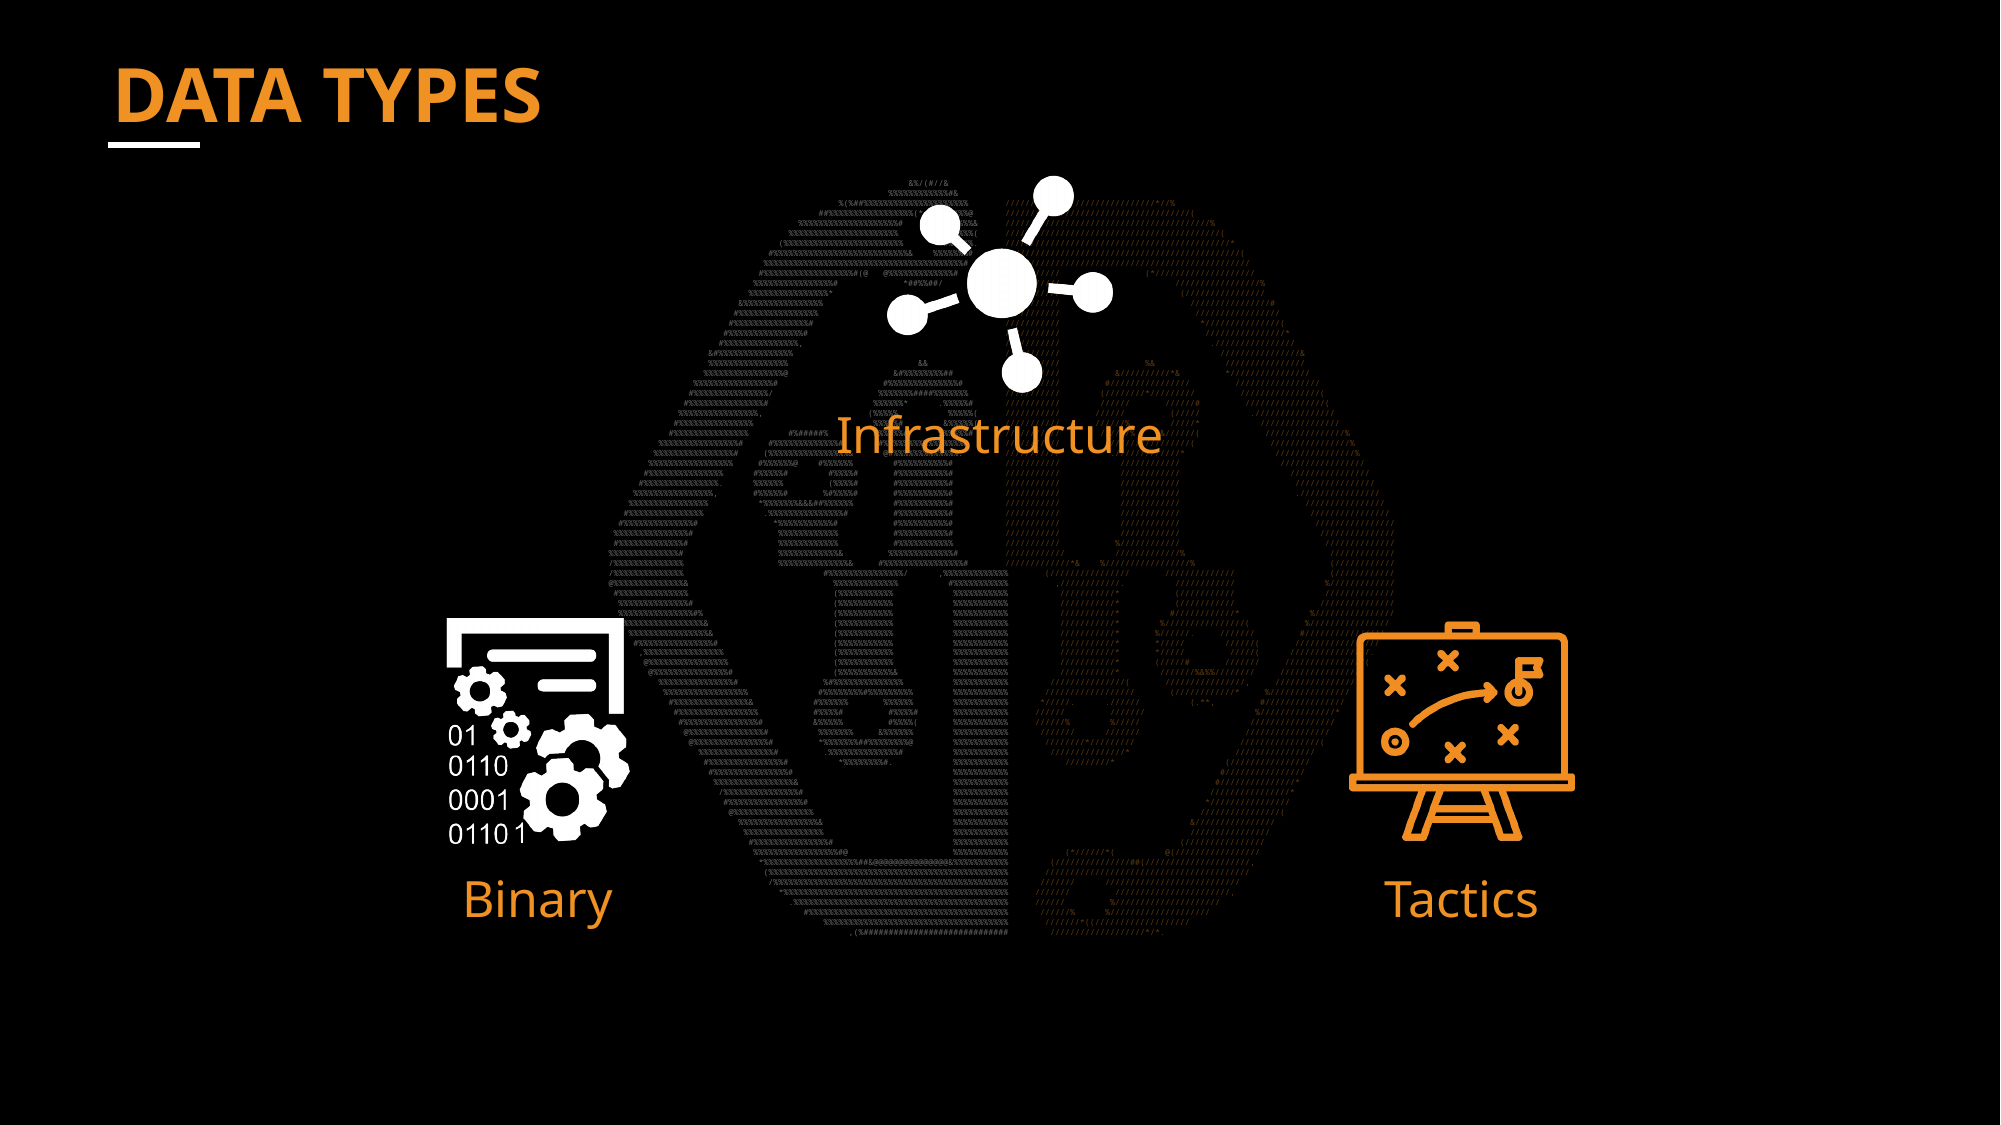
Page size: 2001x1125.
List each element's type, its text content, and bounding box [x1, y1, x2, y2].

picture [887, 171, 1113, 397]
picture [425, 618, 651, 844]
text_box DATA TYPES [97, 40, 558, 145]
text_box //////////////////////////////*//% /////////////////////////////////////( /////////////////////////////////////////% ///////////////////////////////////////////( /////////////////////////////////////////////* ///////////////////////////////////////////////( ///////////////////////////////////////////////// /////////// (*//////////////////// /////////// /////////////////% /////////// (//////////////// /////////// ////////////////# /////////// ///////////////// /////////// *///////////////( /////////// ////////////////* /////////// .//////////////// /////////// ////////////////& /////////// %& //////////////// /////////// &//////////*& *//////////////// /////////// #//////////////// ///////////////// /////////// (////////*///////// ////////////////( /////////// ////// //////# ////////////////( /////////// ////// (///// .//////////////// /////////// //////% /////* //////////////// /////////// //////% &//////( ////////////////% /////////// /////////////////( ////////////////% /////////// ./////////////* ////////////////% /////////// //////////// ///////////////// /////////// //////////// //////////////// /////////// //////////// //////////////// /////////// //////////// .//////////////// /////////// //////////// //////////////// /////////// //////////// //////////////// /////////// //////////// //////////////// /////////// //////////// /////////////// /////////// %//////////// ////////////// //////////// /////////////% ///////////// /////////////*& %/////////////////% (//////////// (//////////////// ////////////// (//////////// ,////////////. //////////// %///////////// ///////////* (/////////// ////////////// ///////////* (/////////// /////////////// ///////////* #////////////* %//////////////// ///////////* %////////////////( %//////////////// ///////////* %//////. /////// #//////////////// ///////////* *///// //////( ///////////////// ///////////* *///// /////( ////////////////. ///////////* (/////# /////// ////////////////( ///////////* ///////%&%%//////// //////////////// ///////////////( ////////////////, //////////////// ////////////////// (////////////* %//////////////// */////. .////// (.**, #//////////////// ////// /////// %///////////////* //////% %///// ///////////////// /////// /////// ///////////////// ////////*///////// ////////////////( ///////////////* //////////////// /////////* (//////////////// #//////////////// #///////////////* ////////////////* *//////////////// ////////////////( &//////////////// //////////////// (//////////////// (*//////*( @(///////////////// (///////////////##(/////////////////////, ///////////////////////////////////////// /////// /////////////////////////// /////// ///////////////////////, ////// %///////////////////// //////% %//////////////////// ///////*((/////////////////// ///////////////////*/*. [990, 171, 1575, 945]
text_box Infrastructure [821, 396, 1179, 471]
text_box &%/(#//& %%%%%%%%%%%%#& %(%##%%%%%%%%%%%%%%%%%%%%% ##%%%%%%%%%%%%%%%%%(*,#%%%%%%%@ %%%%%%%%%%%%%%%%%%%%# #%%%%%& %%%%%%%%%%%%%%%%%%%%%% %%%%%( (%%%%%%%%%%%%%%%%%%%%%%%% #%%%%%. #%%%%%%%%%%%%%%%%%%%%%%%%%%%& %%%%%%%# %%%%%%%%%%%%%%%%%%%%%%%%%%%%%%%%%%%%%%%%# #%%%%%%%%%%%%%%%%%%#(@ @%%%%%%%%%%%%%# %%%%%%%%%%%%%%%%# *##%%##/ %%%%%%%%%%%%%%%%* &%%%%%%%%%%%%%%%% #%%%%%%%%%%%%%%%% #%%%%%%%%%%%%%%%# #%%%%%%%%%%%%%%%# #%%%%%%%%%%%%%%%, &#%%%%%%%%%%%%%%% %%%%%%%%%%%%%%%% && %%%%%%%%%%%%%%%%@ &#%%%%%%%%## %%%%%%%%%%%%%%%%# #%%%%%%%%%%%%%%# #%%%%%%%%%%%%%%%/ %%%%%%%####%%%%%%% #%%%%%%%%%%%%%%%# %%%%%%* .%%%%%# %%%%%%%%%%%%%%%%, (%%%%% %%%%%( #%%%%%%%%%%%%%%% .%%%%%# &%%%%%( #%%%%%%%%%%%%%%% #%#####% #%%%%%# %%%%%%# %%%%%%%%%%%%%%%%# #%%%%%%%%%%%%%# #%%%%%%%%%%%%%%%%# %%%%%%%%%%%%%%%%# (%%%%%%%%%%%%%%%%& @#%%%%%%%%%%%%%. %%%%%%%%%%%%%%%%% #%%%%%%@ #%%%%%% #%%%%%%%%%%# #%%%%%%%%%%%%%%% #%%%%%# #%%%%# #%%%%%%%%%%# #%%%%%%%%%%%%%%%. %%%%%% (%%%%# #%%%%%%%%%%# %%%%%%%%%%%%%%%%, #%%%%%# %#%%%%# #%%%%%%%%%%# %%%%%%%%%%%%%%%% *%%%%%%%&&&##%%%%%% #%%%%%%%%%%# #%%%%%%%%%%%%%%% .%%%%%%%%%%%%%%%# #%%%%%%%%%%# #%%%%%%%%%%%%%%# *%%%%%%%%%%%# #%%%%%%%%%%# %%%%%%%%%%%%%%%# %%%%%%%%%%%% #%%%%%%%%%%# #%%%%%%%%%%%%%# %%%%%%%%%%%% #%%%%%%%%%%% %%%%%%%%%%%%%%# %%%%%%%%%%%%& %%%%%%%%%%%%%# /%%%%%%%%%%%%%% %%%%%%%%%%%%%%& #%%%%%%%%%%%%%%%%# /%%%%%%%%%%%%%% #%%%%%%%%%%%%%%%/ ,%%%%%%%%%%%%% @%%%%%%%%%%%%%%& %%%%%%%%%%%%% #%%%%%%%%%%% #%%%%%%%%%%%%%% (%%%%%%%%%%% %%%%%%%%%%% %%%%%%%%%%%%%%# (%%%%%%%%%%% %%%%%%%%%%% %%%%%%%%%%%%%%%#% (%%%%%%%%%%% %%%%%%%%%%% %%%%%%%%%%%%%%%%& (%%%%%%%%%%% %%%%%%%%%%% %%%%%%%%%%%%%%%%& (%%%%%%%%%%% %%%%%%%%%%% #%%%%%%%%%%%%%%%# (%%%%%%%%%%% %%%%%%%%%%% ,%%%%%%%%%%%%%%%% (%%%%%%%%%%% %%%%%%%%%%% @%%%%%%%%%%%%%%%% (%%%%%%%%%%% %%%%%%%%%%% @%%%%%%%%%%%%%%%# (%%%%%%%%%%%& %%%%%%%%%%% %%%%%%%%%%%%%%%# %#%%%%%%%%%%%%%% %%%%%%%%%%% %%%%%%%%%%%%%%%%% #%%%%%%%%#%%%%%%%%% %%%%%%%%%%% #%%%%%%%%%%%%%%%& #%%%%%% %%%%%% %%%%%%%%%%% #%%%%%%%%%%%%%%%% #%%%%# #%%%%# %%%%%%%%%%% #%%%%%%%%%%%%%%%# &%%%%% #%%%%( %%%%%%%%%%% @%%%%%%%%%%%%%%%# %%%%%%% &%%%%%% %%%%%%%%%%% @%%%%%%%%%%%%%%%# *%%%%%%%##%%%%%%%%@ %%%%%%%%%%% %%%%%%%%%%%%%%%# .%%%%%%%%%%%%%%# %%%%%%%%%%% #%%%%%%%%%%%%%%%# *%%%%%%%%#. %%%%%%%%%%% #%%%%%%%%%%%%%%%# %%%%%%%%%%% %%%%%%%%%%%%%%%%& %%%%%%%%%%% /%%%%%%%%%%%%%%%# %%%%%%%%%%% #%%%%%%%%%%%%%%%# %%%%%%%%%%% @%%%%%%%%%%%%%%%% %%%%%%%%%%% %%%%%%%%%%%%%%%%& %%%%%%%%%%% %%%%%%%%%%%%%%%% %%%%%%%%%%% #%%%%%%%%%%%%%%%# %%%%%%%%%%% %%%%%%%%%%%%%%%%%#@ %%%%%%%%%%% *%%%%%%%%%%%%%%%%%%%##&@@@@@@@@@@@@@@@&%%%%%%%%%%% (%%%%%%%%%%%%%%%%%%%%%%%%%%%%%%%%%%%%%%%%%%%%%%%% /%%%%%%%%%%%%%%%%%%%%%%%%%%%%%%%%%%%%%%%%%%%%%%% *%%%%%%%%%%%%%%%%%%%%%%%%%%%%%%%%%%%%%%%%%%%%% .%%%%%%%%%%%%%%%%%%%%%%%%%%%%%%%%%%%%%%%%%%% #%%%%%%%%%%%%%%%%%%%%%%%%%%%%%%%%%%%%%%%% %%%%%%%%%%%%%%%%%%%%%%%%%%%%%%%%%%%%% ,(%############################# [593, 171, 990, 945]
text_box Tactics [1369, 860, 1555, 936]
text_box Binary [447, 860, 629, 936]
picture [1349, 618, 1575, 844]
